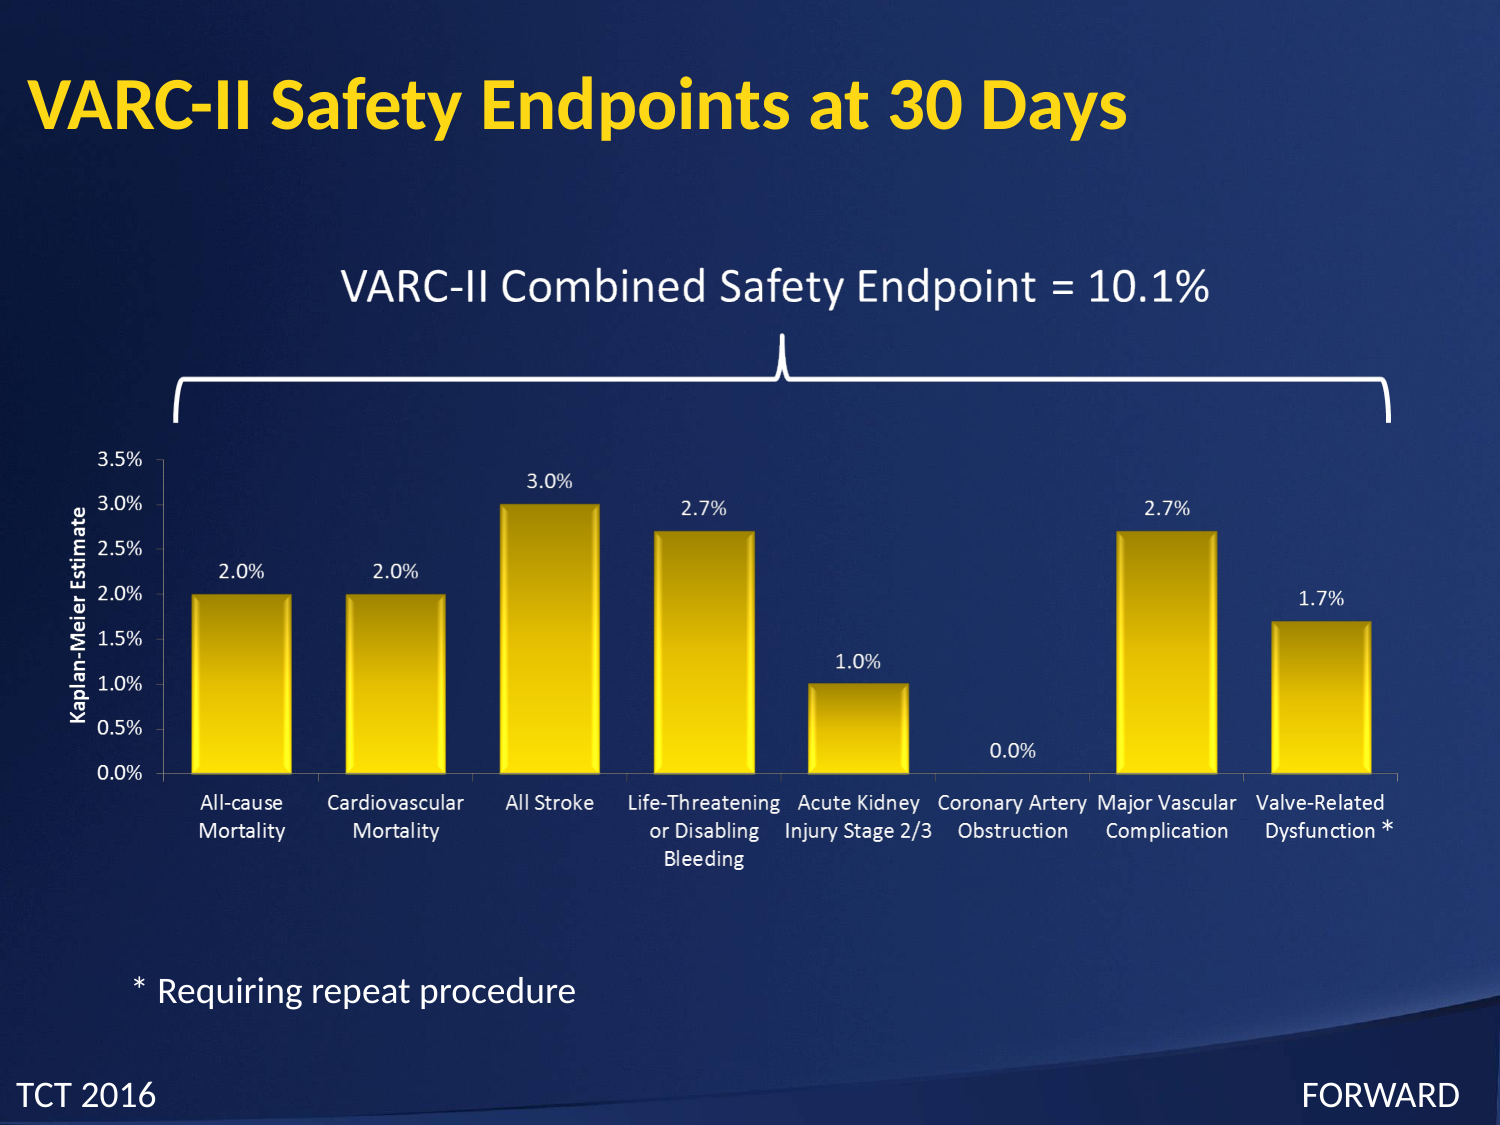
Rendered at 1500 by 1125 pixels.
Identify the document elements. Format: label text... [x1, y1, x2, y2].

text_box * Requiring repeat procedure [115, 958, 592, 1019]
picture [0, 0, 1500, 1125]
title VARC-II Safety Endpoints at 30 Days [12, 0, 1478, 153]
